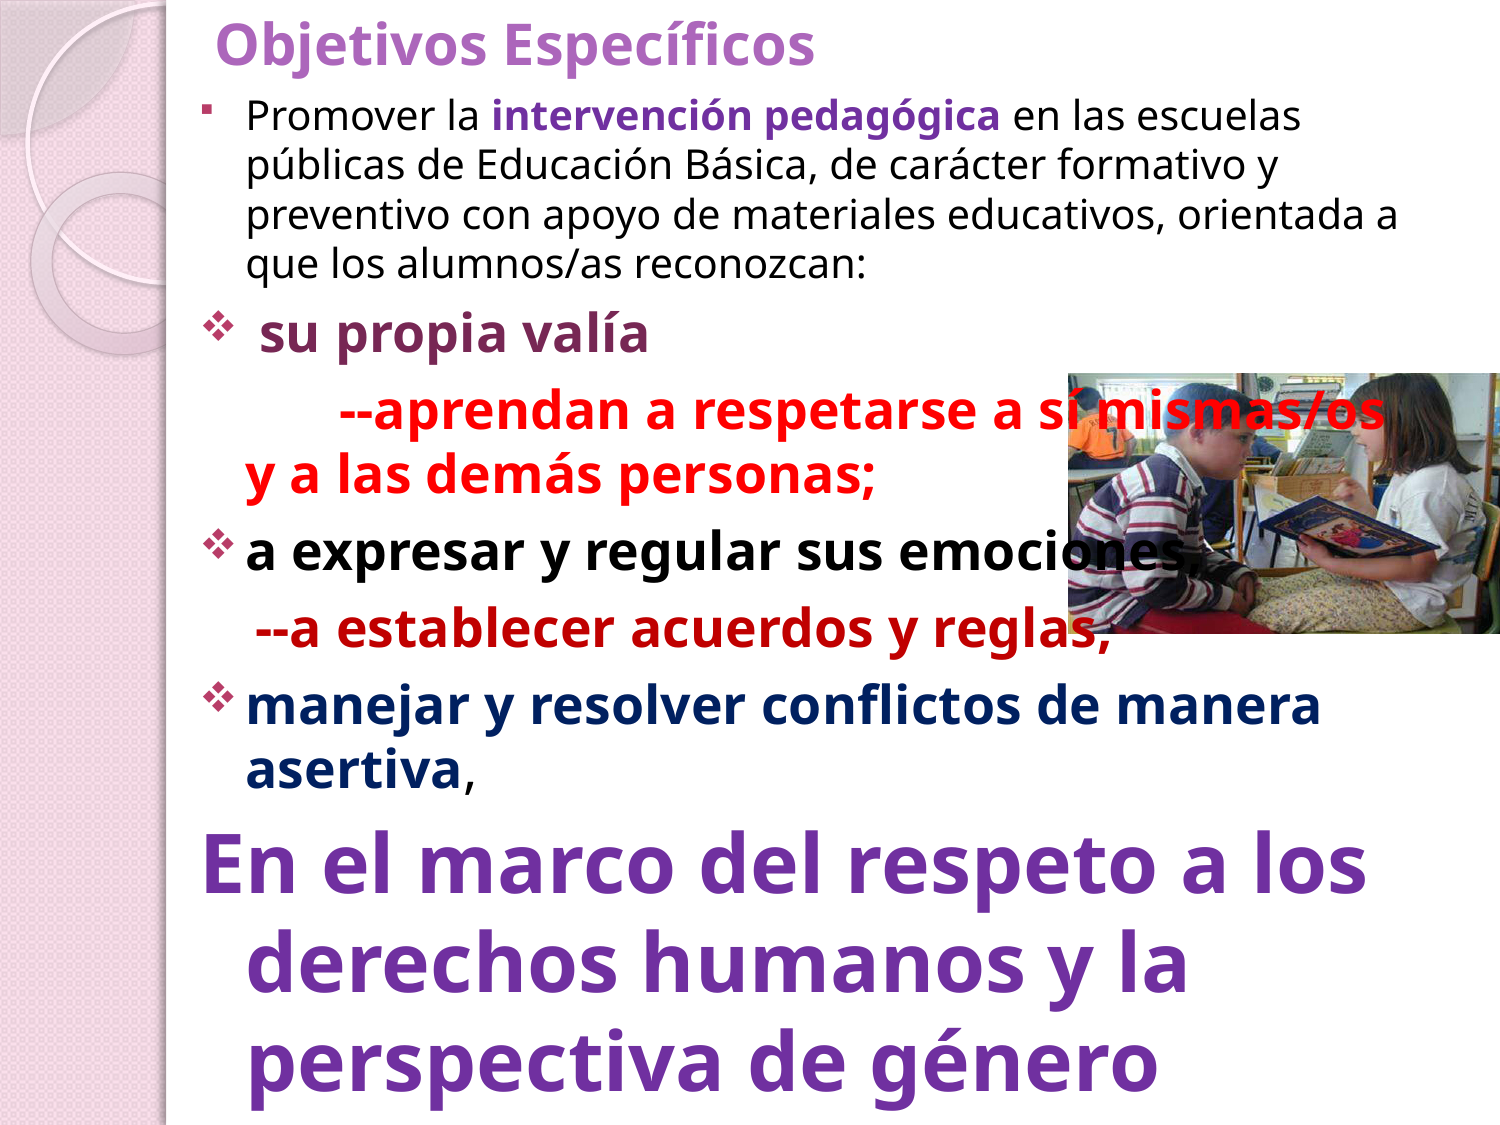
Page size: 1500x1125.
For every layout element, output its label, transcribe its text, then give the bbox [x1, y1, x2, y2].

list Objetivos Específicos Promover la intervención pedagógica en las escuelas públicas de Educación Básica, de carácter formativo y preventivo con apoyo de materiales educativos, orientada a que los alumnos/as reconozcan: su propia valía --aprendan a respetarse a sí mismas/os y a las demás personas; a expresar y regular sus emociones, --a establecer acuerdos y reglas, manejar y resolver conflictos de manera asertiva, En el marco del respeto a los derechos humanos y la perspectiva de género [171, 0, 1437, 1125]
picture [1068, 373, 1500, 634]
